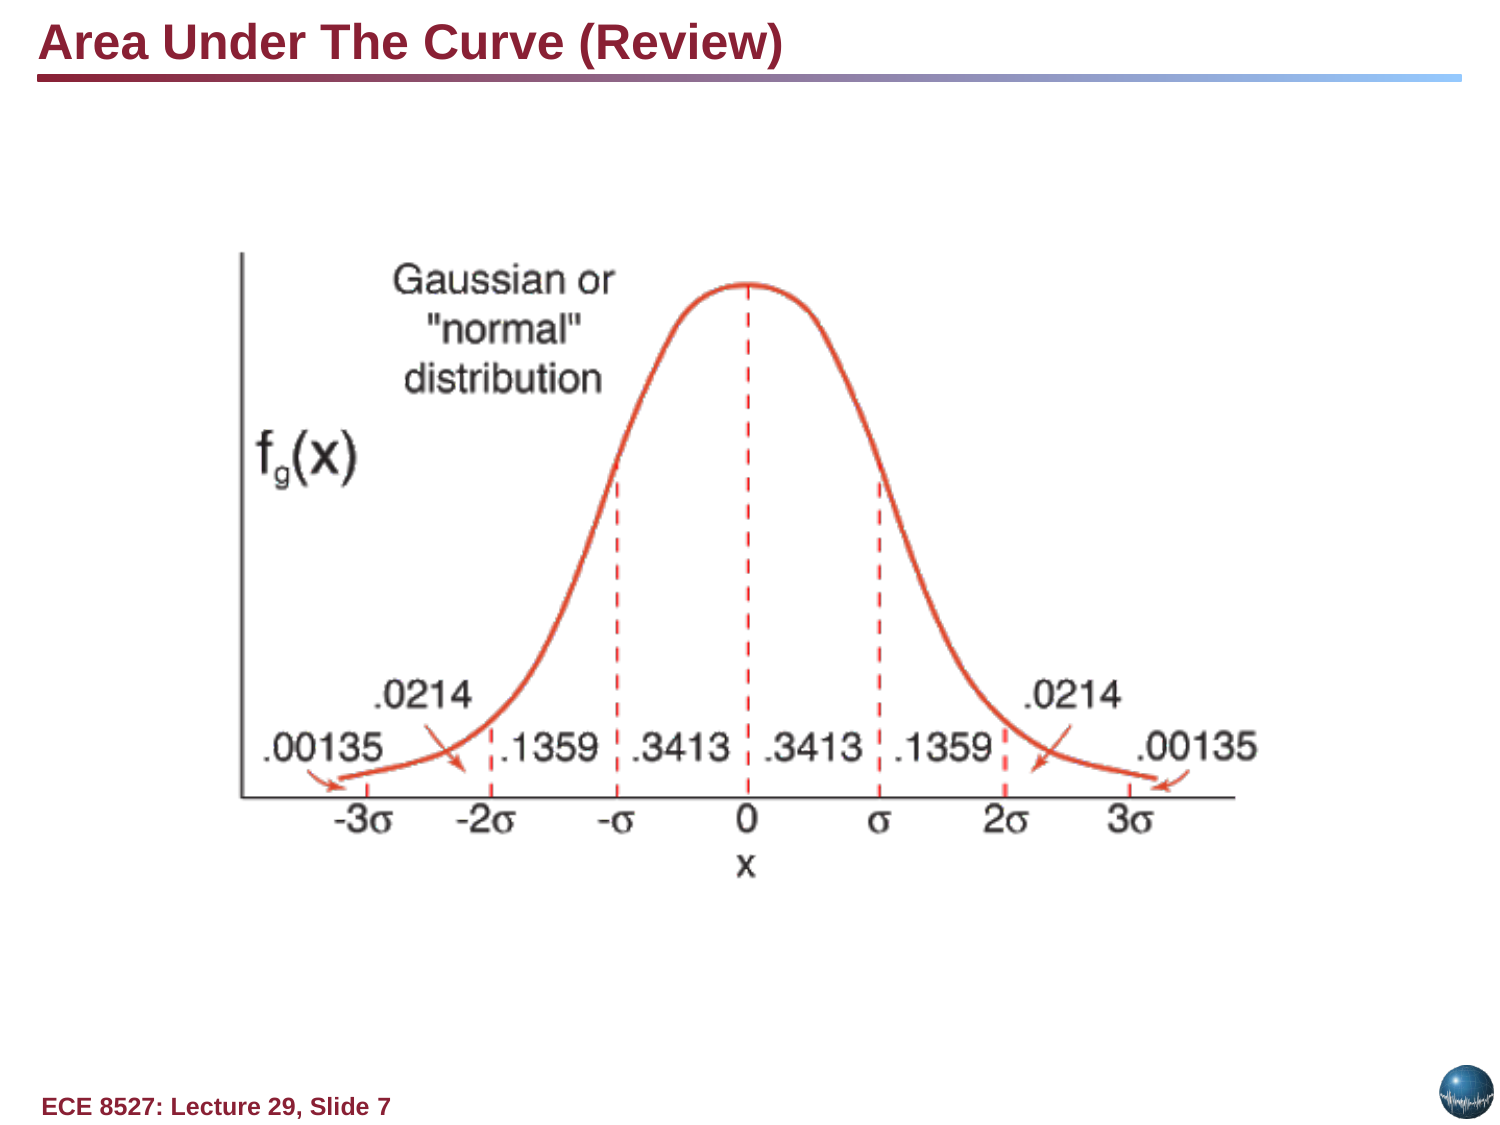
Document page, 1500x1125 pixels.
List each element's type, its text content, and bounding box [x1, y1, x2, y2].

text_box Area Under The Curve (Review) [37, 0, 1463, 80]
picture [1439, 1065, 1494, 1119]
picture [216, 231, 1284, 893]
